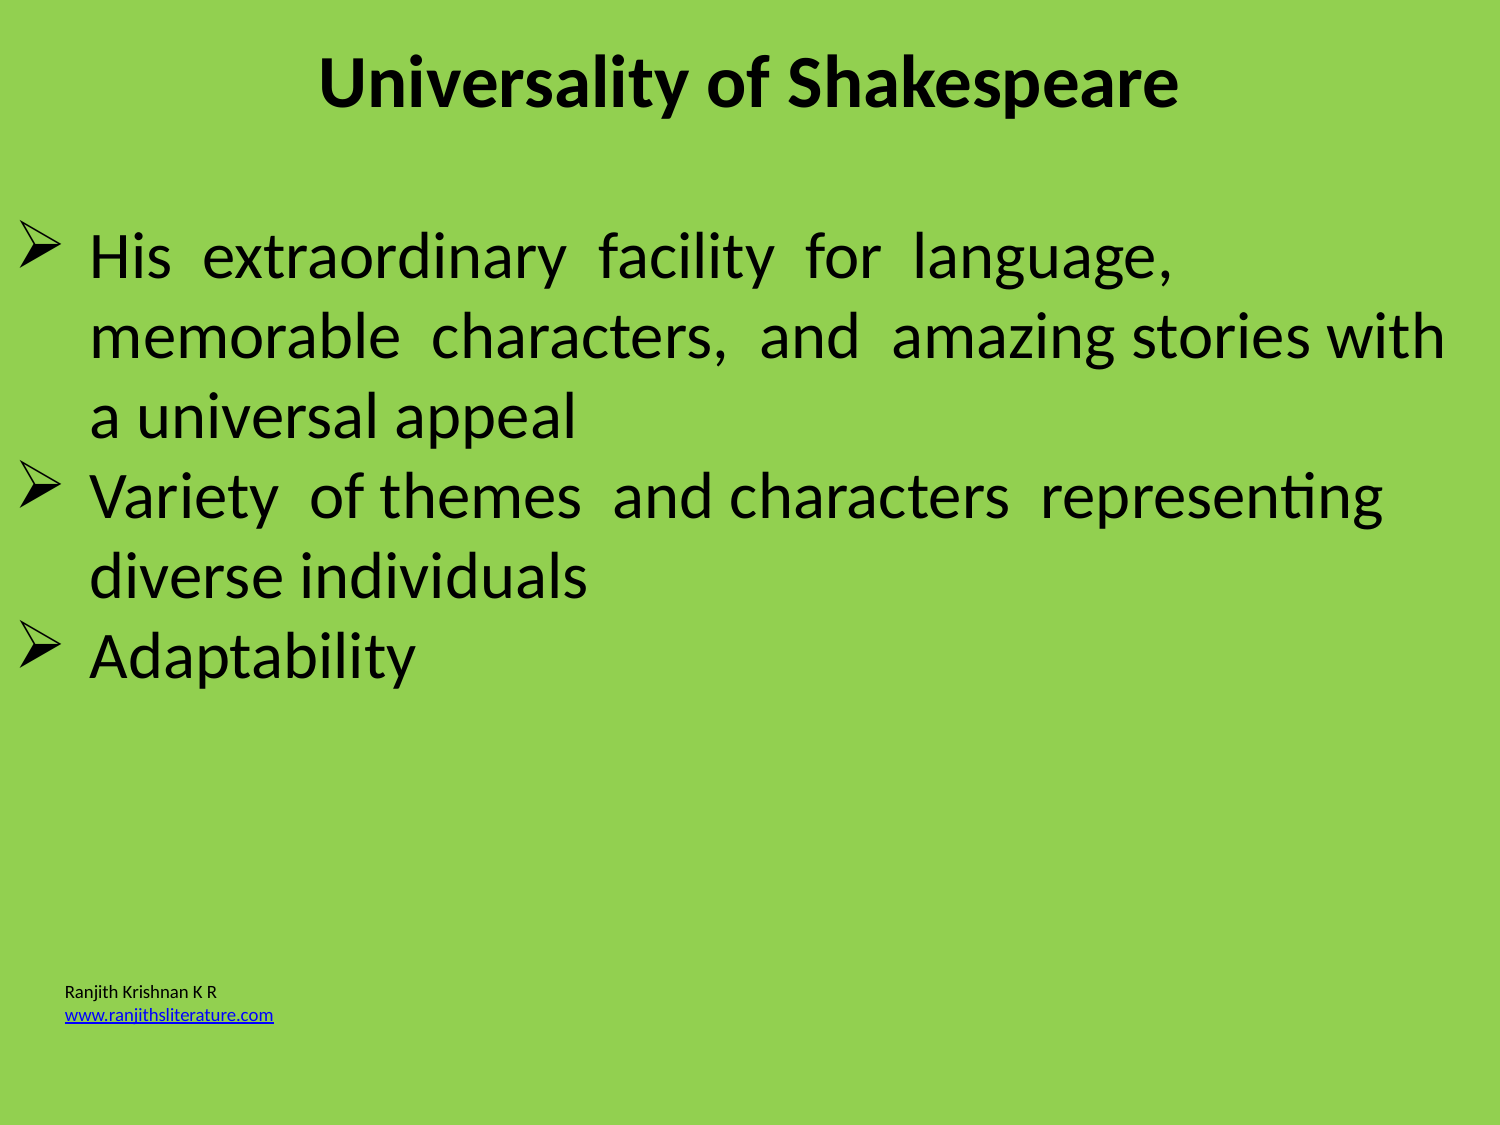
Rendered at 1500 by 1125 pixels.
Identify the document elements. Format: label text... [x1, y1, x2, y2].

text_box Universality of Shakespeare His extraordinary facility for language, memorable characters, and amazing stories with a universal appeal Variety of themes and characters representing diverse individuals Adaptability [0, 24, 1500, 700]
